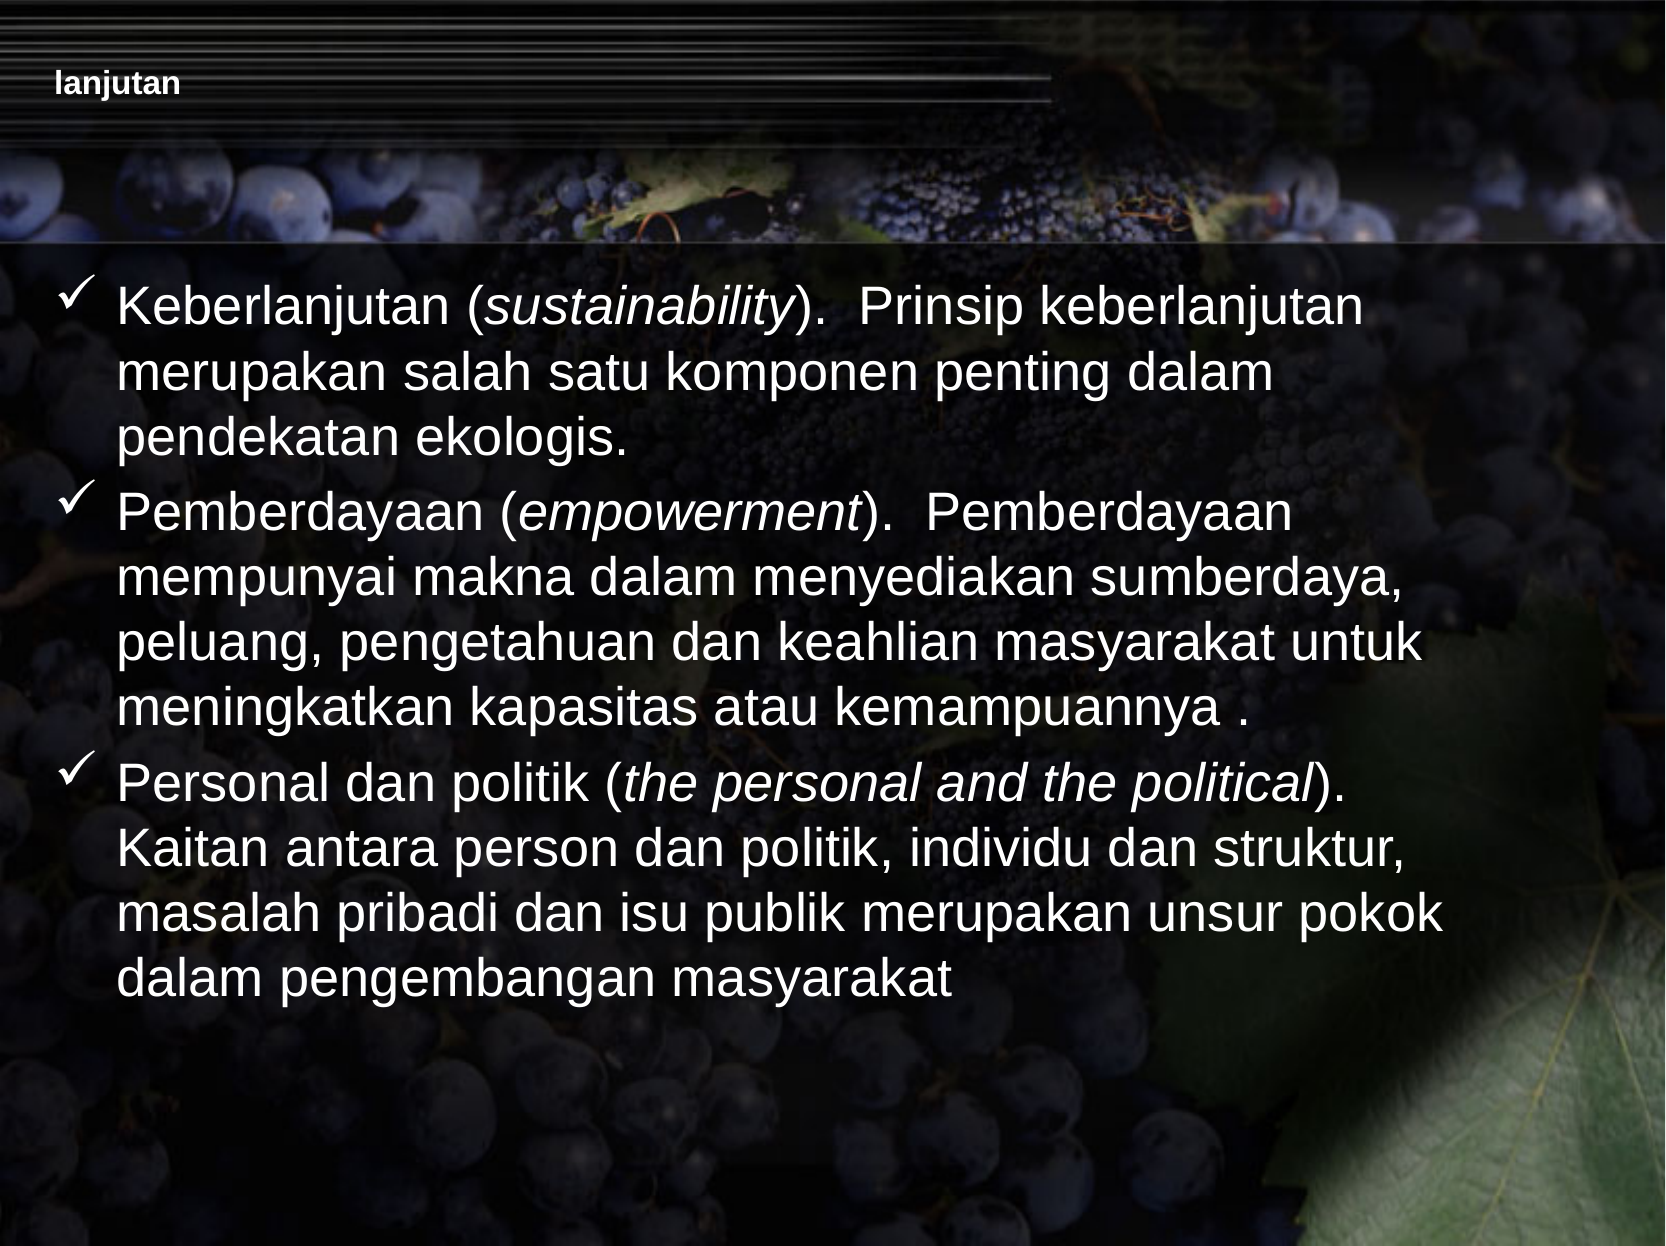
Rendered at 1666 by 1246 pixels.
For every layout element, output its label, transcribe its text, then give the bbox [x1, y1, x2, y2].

picture [0, 0, 1666, 1246]
list Keberlanjutan (sustainability). Prinsip keberlanjutan merupakan salah satu komponen penting dalam pendekatan ekologis. Pemberdayaan (empowerment). Pemberdayaan mempunyai makna dalam menyediakan sumberdaya, peluang, pengetahuan dan keahlian masyarakat untuk meningkatkan kapasitas atau kemampuannya . Personal dan politik (the personal and the political). Kaitan antara person dan politik, individu dan struktur, masalah pribadi dan isu publik merupakan unsur pokok dalam pengembangan masyarakat [37, 262, 1541, 1107]
title lanjutan [37, 0, 1538, 163]
